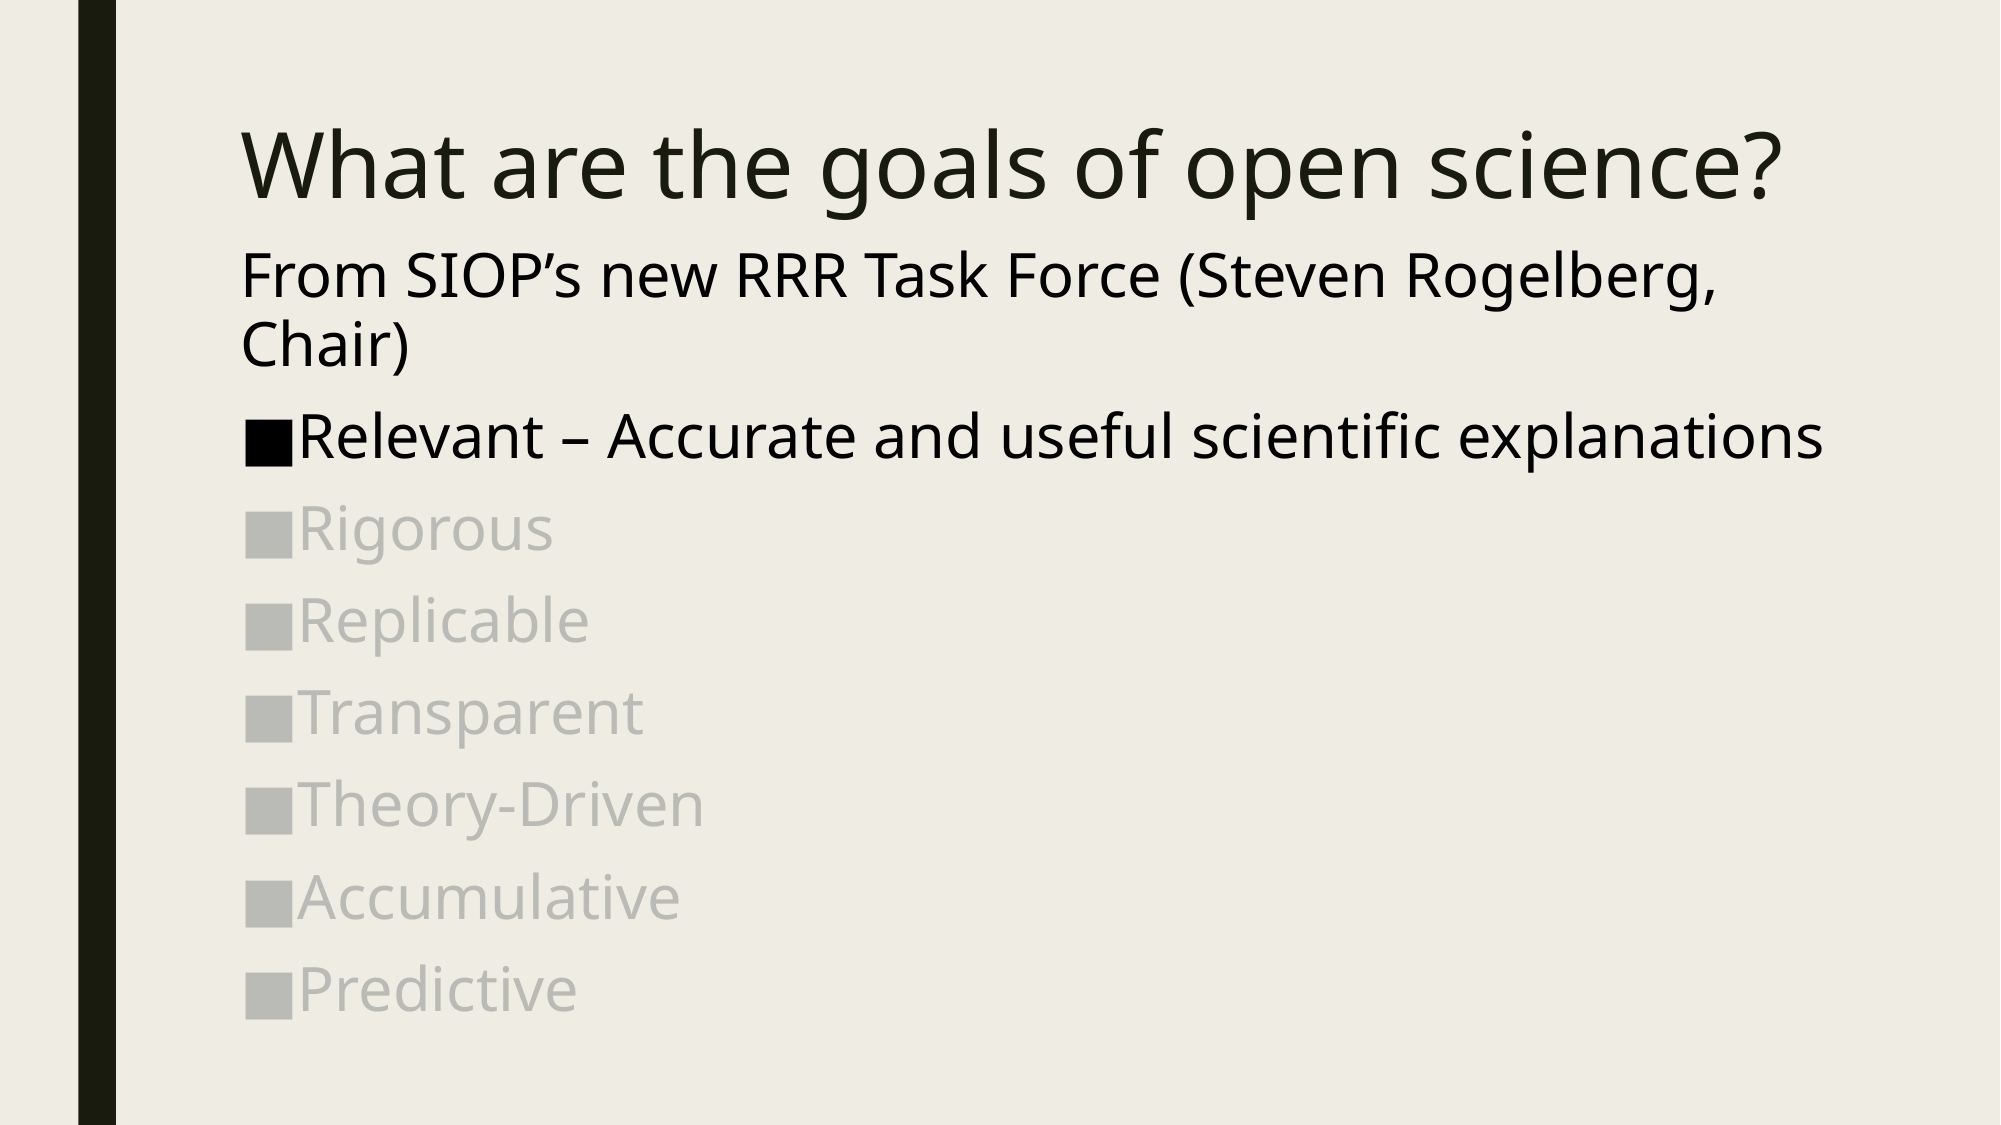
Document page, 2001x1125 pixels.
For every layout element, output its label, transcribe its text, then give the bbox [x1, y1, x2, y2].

list From SIOP’s new RRR Task Force (Steven Rogelberg, Chair) Relevant – Accurate and useful scientific explanations Rigorous Replicable Transparent Theory-Driven Accumulative Predictive [225, 234, 1861, 1042]
title What are the goals of open science? [225, 112, 1800, 234]
